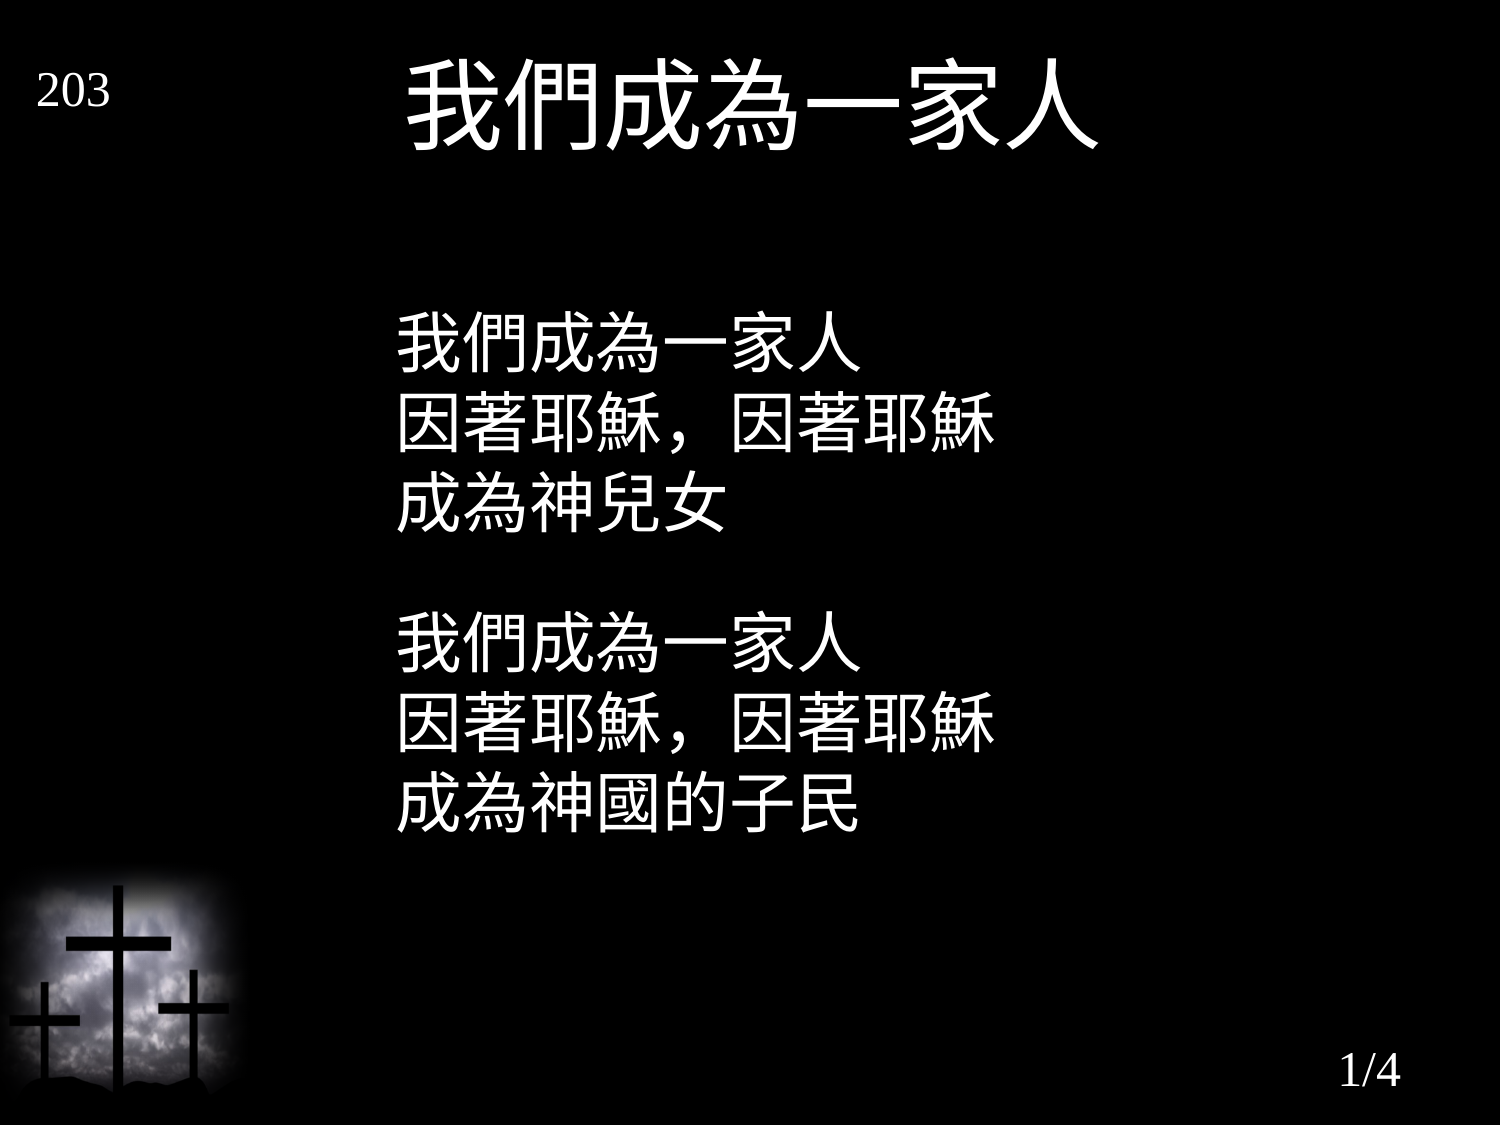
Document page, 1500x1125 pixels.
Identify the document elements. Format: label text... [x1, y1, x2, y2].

text_box 203 [21, 49, 214, 124]
text_box 我們成為一家人 因著耶穌，因著耶穌 成為神兒女 我們成為一家人 因著耶穌，因著耶穌 成為神國的子民 [381, 293, 1419, 849]
text_box 我們成為一家人 [213, 35, 1293, 171]
text_box 1/4 [1322, 1029, 1500, 1104]
picture [0, 856, 256, 1125]
